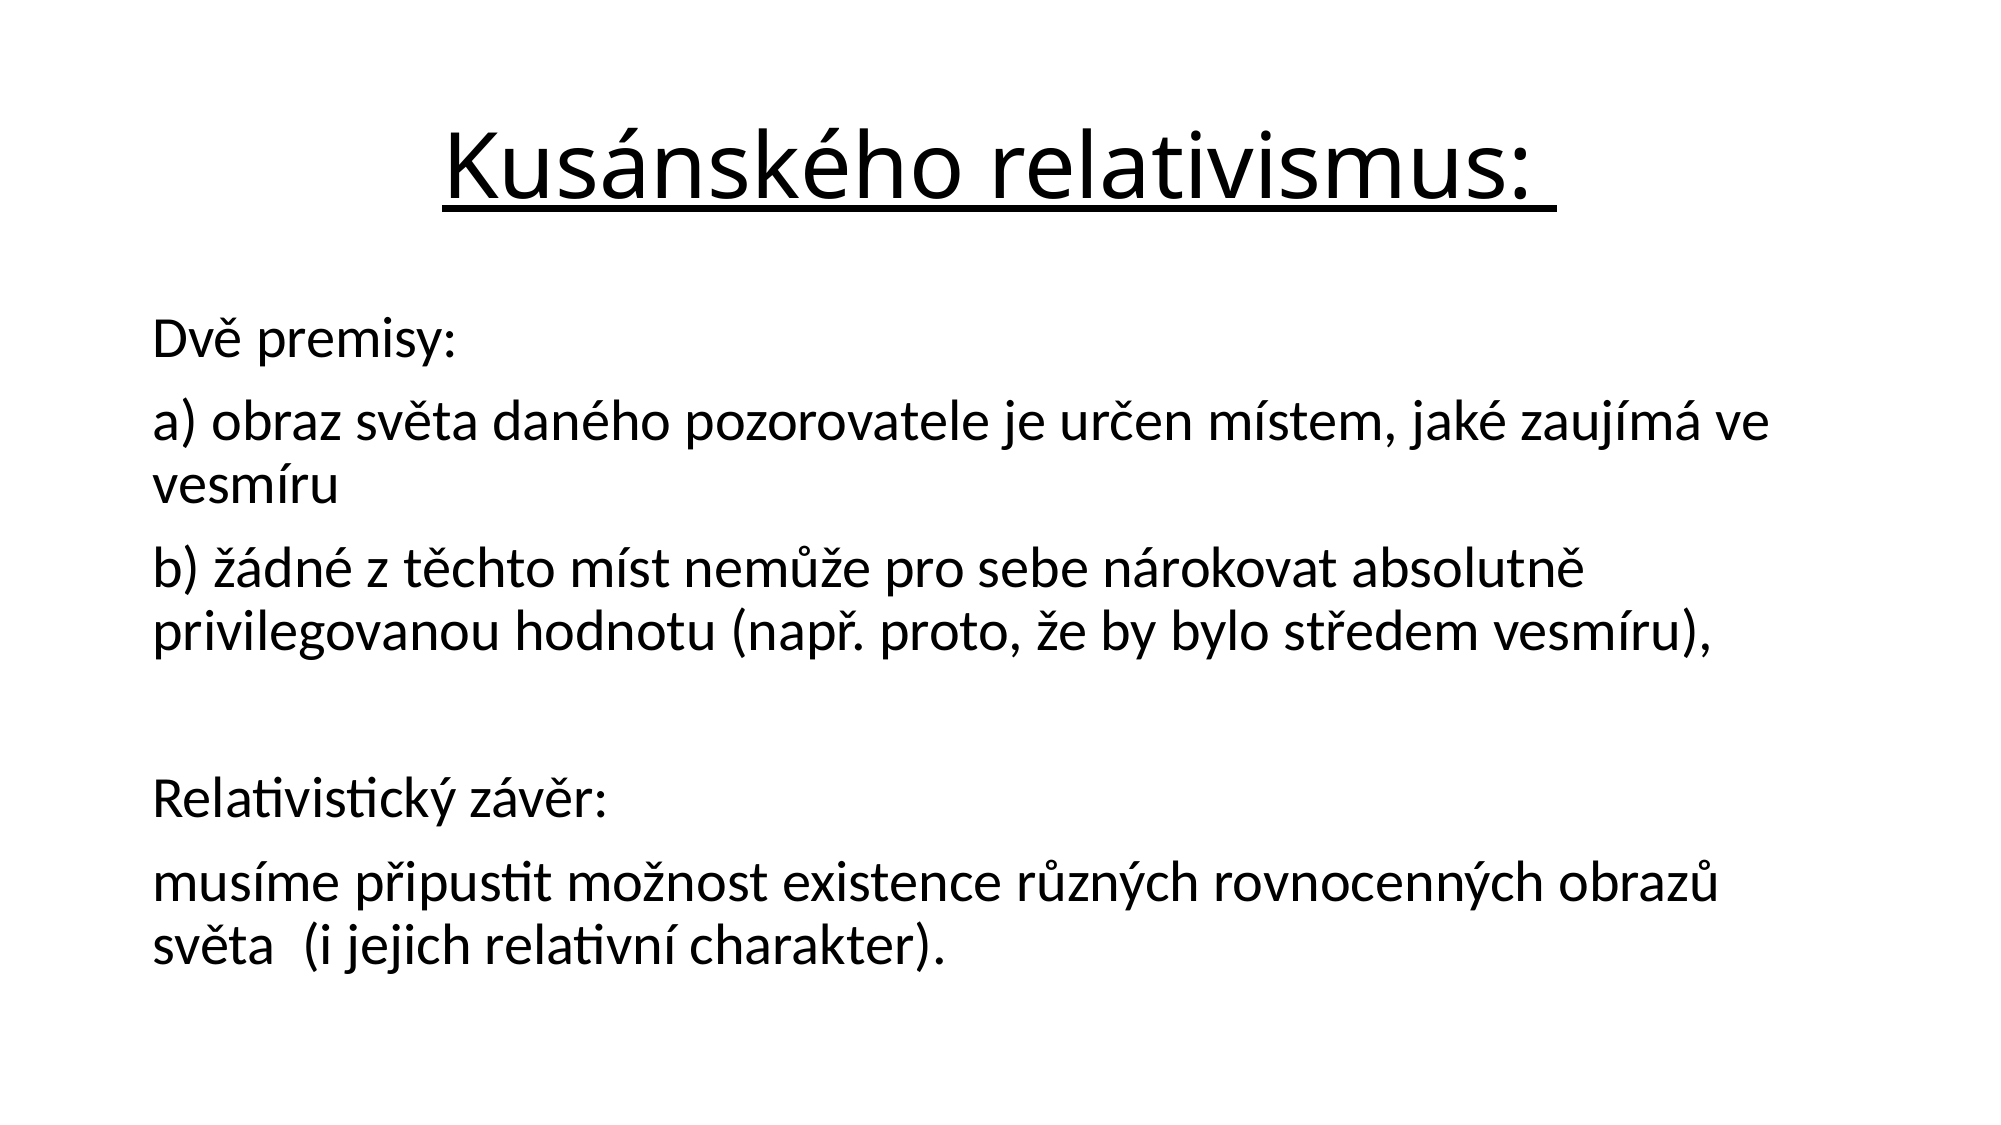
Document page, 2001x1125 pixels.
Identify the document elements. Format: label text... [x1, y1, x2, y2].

list Dvě premisy: a) obraz světa daného pozorovatele je určen místem, jaké zaujímá ve vesmíru b) žádné z těchto míst nemůže pro sebe nárokovat absolutně privilegovanou hodnotu (např. proto, že by bylo středem vesmíru), Relativistický závěr: musíme připustit možnost existence různých rovnocenných obrazů světa (i jejich relativní charakter). [137, 299, 1863, 1014]
title Kusánského relativismus: [137, 59, 1863, 278]
